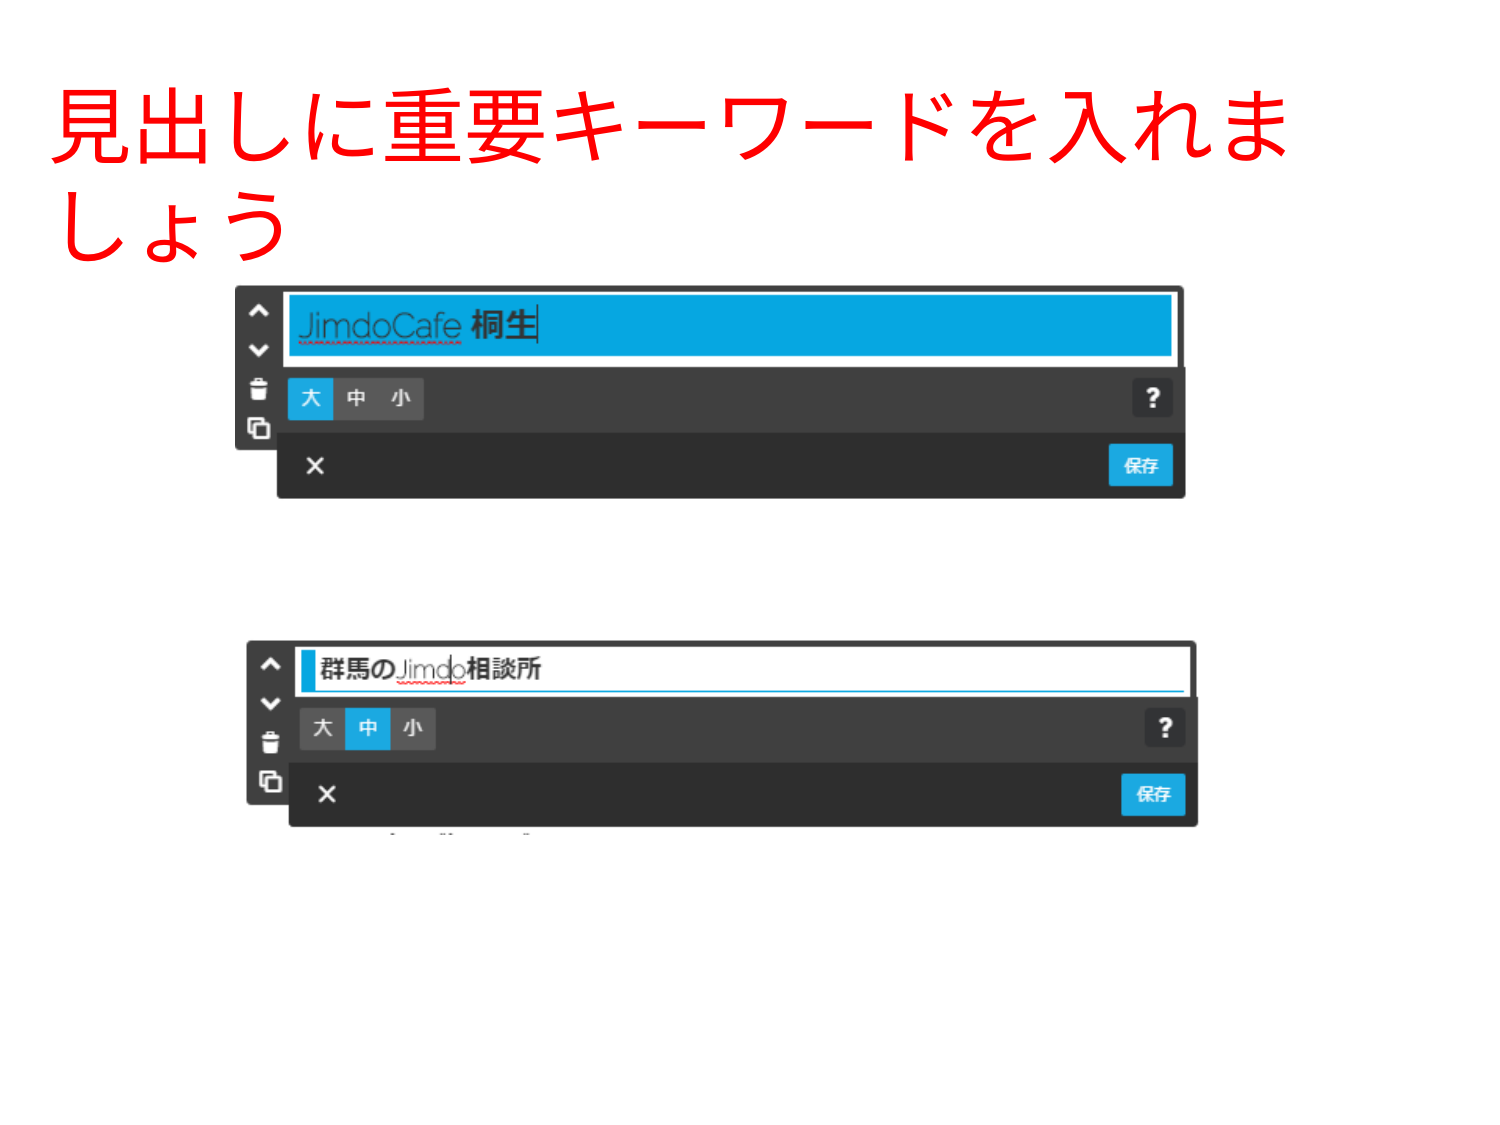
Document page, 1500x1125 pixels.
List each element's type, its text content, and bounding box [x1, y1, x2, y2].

picture [239, 633, 1203, 836]
text_box 見出しに重要キーワードを入れましょう [33, 66, 1460, 281]
picture [234, 266, 1203, 513]
